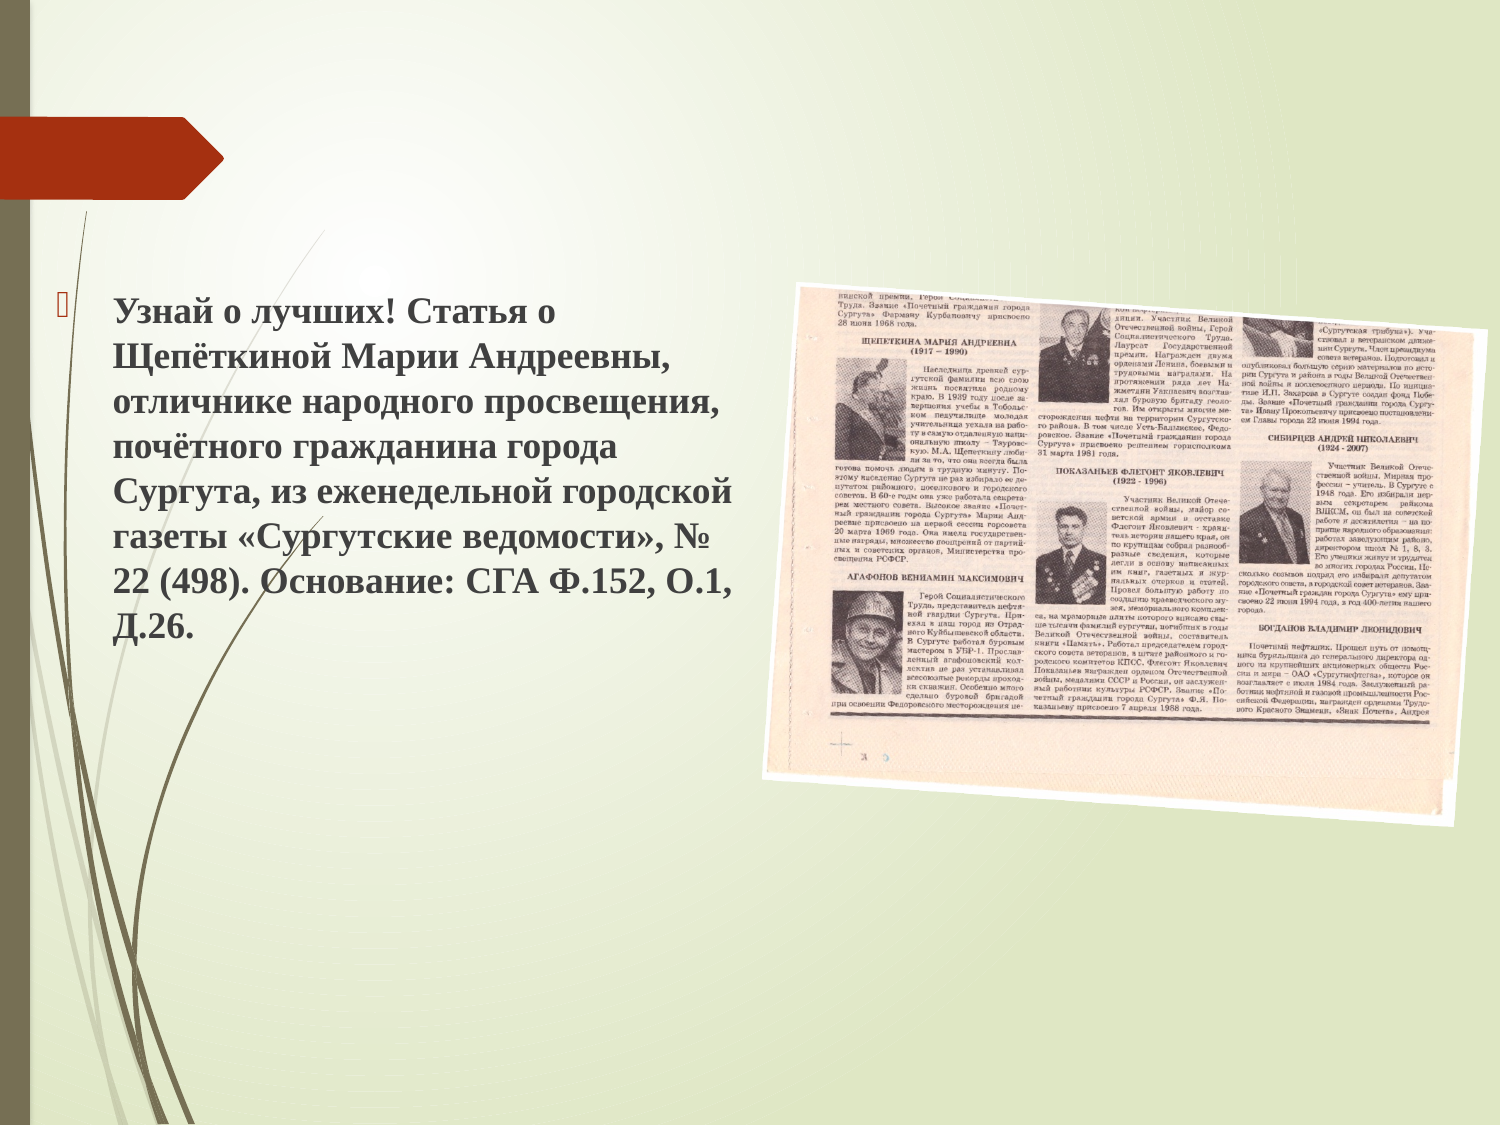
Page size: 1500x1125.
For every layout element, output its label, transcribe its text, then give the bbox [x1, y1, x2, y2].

list Узнай о лучших! Статья о Щепёткиной Марии Андреевны, отличнике народного просвещения, почётного гражданина города Сургута, из еженедельной городской газеты «Сургутские ведомости», № 22 (498). Основание: СГА Ф.152, О.1, Д.26. [41, 278, 749, 897]
picture [763, 282, 875, 787]
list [875, 207, 1375, 901]
picture [1375, 322, 1487, 826]
